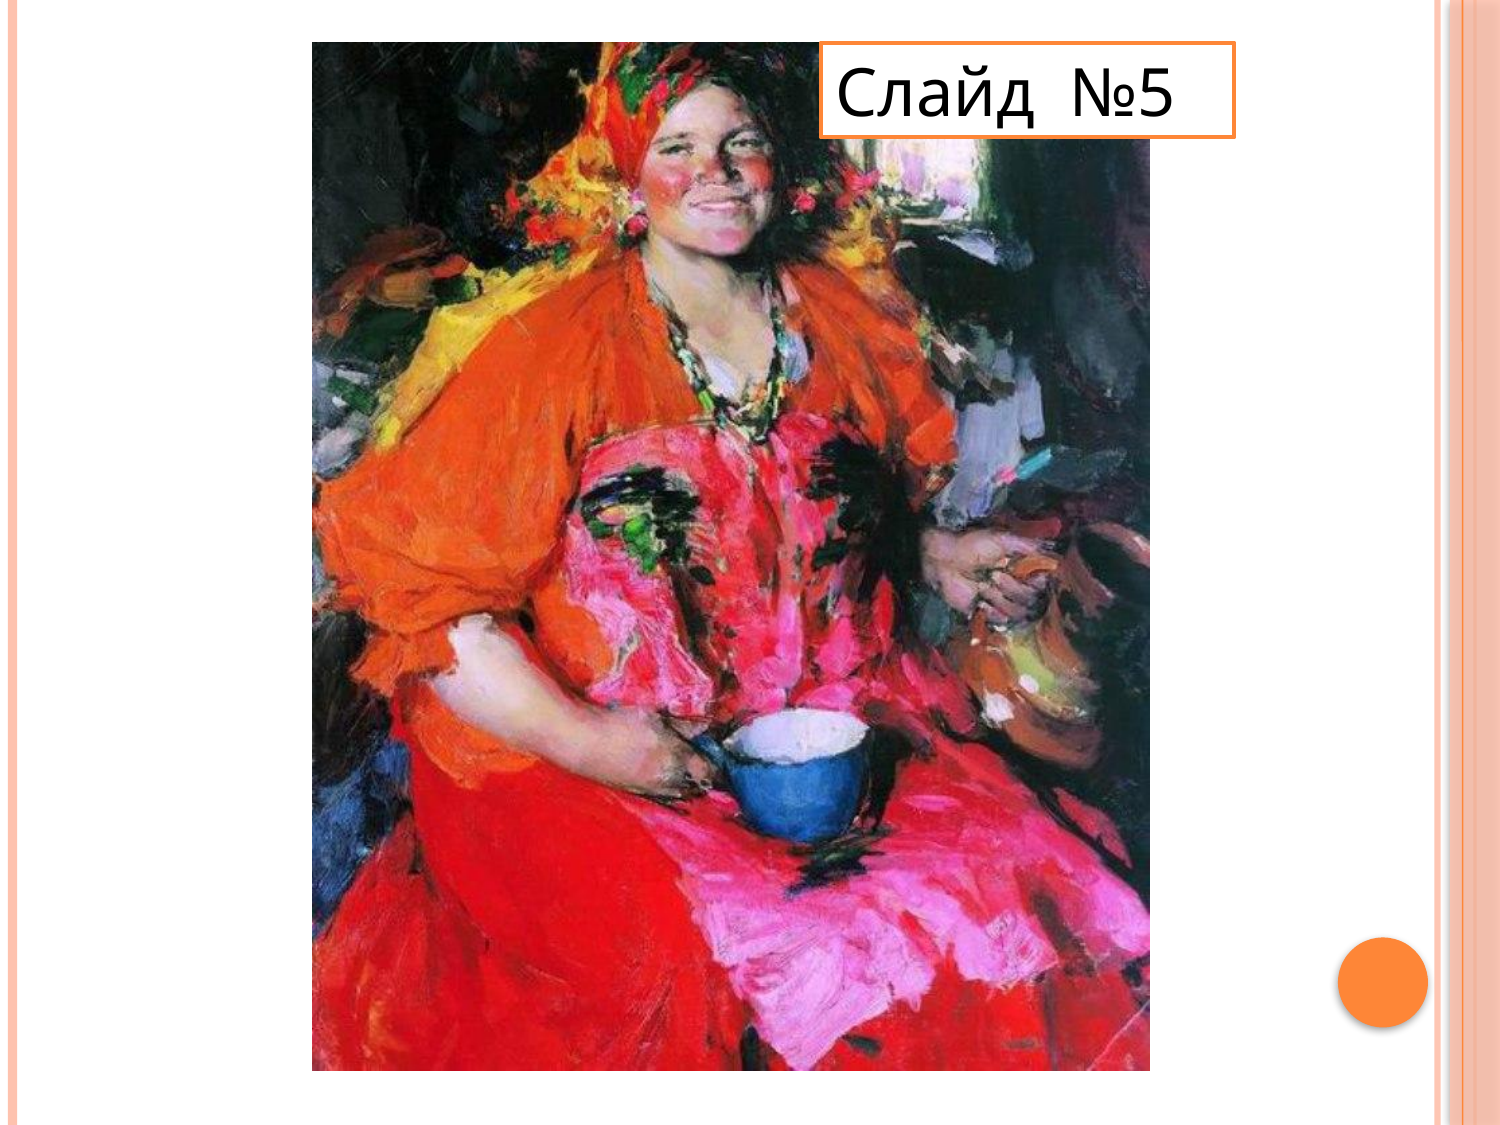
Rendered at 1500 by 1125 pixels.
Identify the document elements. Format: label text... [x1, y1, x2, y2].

picture [312, 42, 1151, 1071]
text_box Слайд №5 [1152, 41, 1236, 139]
